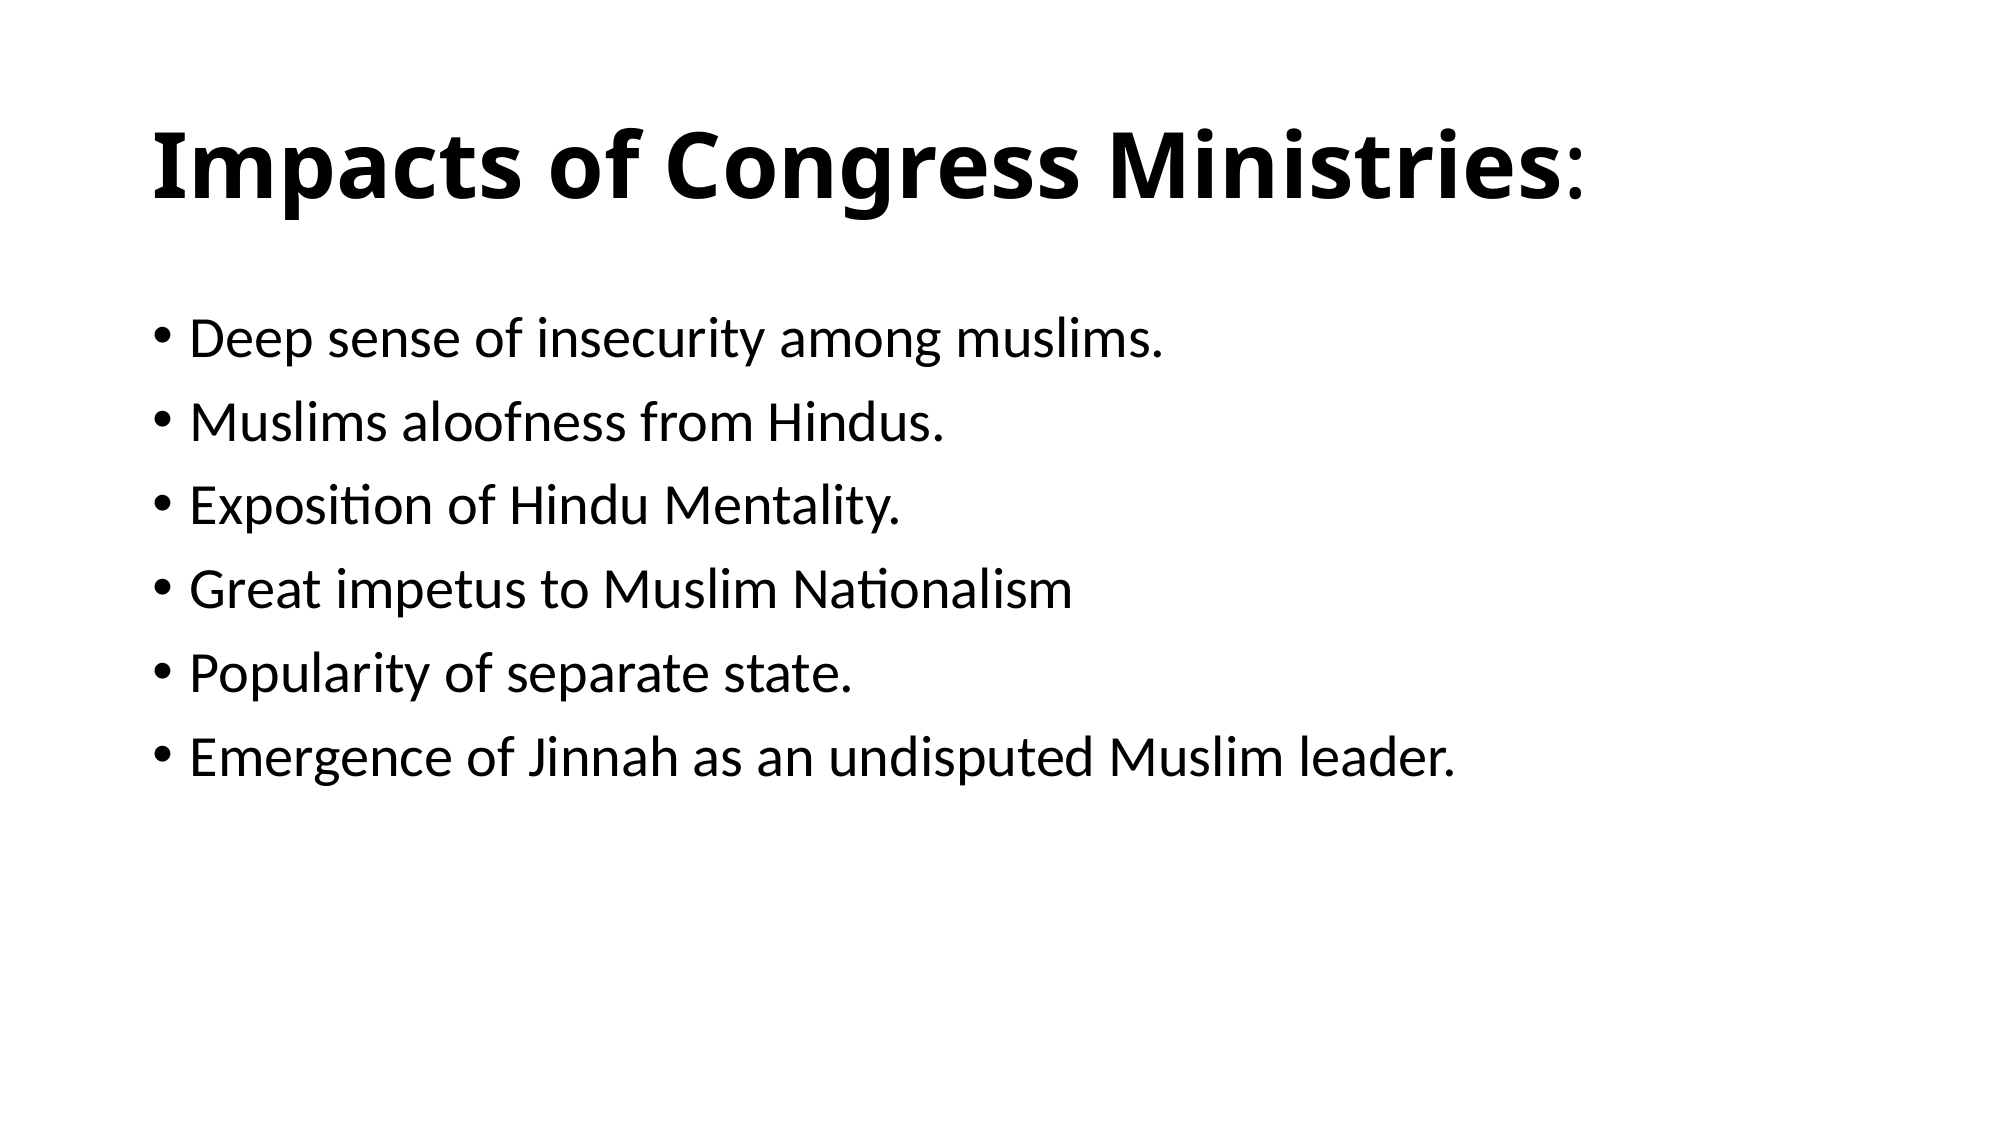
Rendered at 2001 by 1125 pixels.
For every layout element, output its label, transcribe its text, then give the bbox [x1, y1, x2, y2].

list Deep sense of insecurity among muslims. Muslims aloofness from Hindus. Exposition of Hindu Mentality. Great impetus to Muslim Nationalism Popularity of separate state. Emergence of Jinnah as an undisputed Muslim leader. [137, 299, 1863, 1014]
title Impacts of Congress Ministries: [137, 59, 1863, 278]
